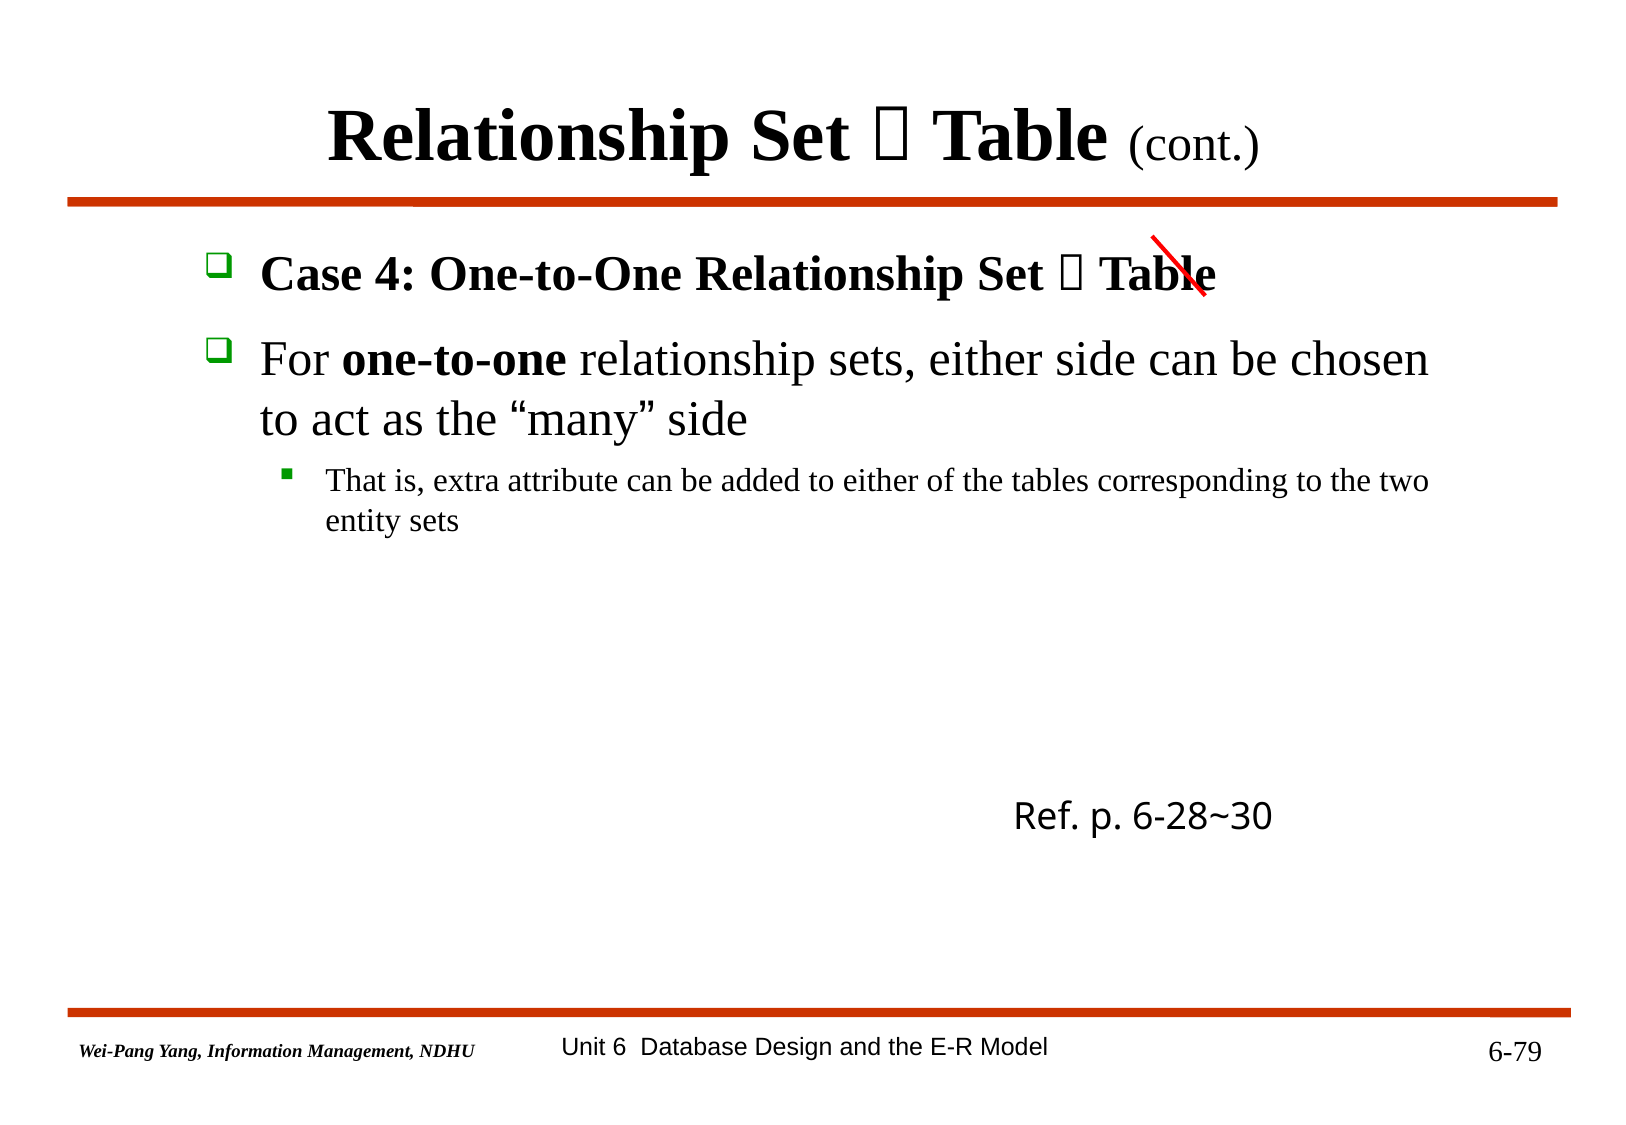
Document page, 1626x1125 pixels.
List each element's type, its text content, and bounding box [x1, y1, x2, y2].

footer Unit 6 Database Design and the E-R Model [439, 1023, 1186, 1099]
title Relationship Set  Table (cont.) [44, 77, 1544, 184]
list Case 4: One-to-One Relationship Set  Table For one-to-one relationship sets, either side can be chosen to act as the “many” side That is, extra attribute can be added to either of the tables corresponding to the two entity sets [188, 232, 1493, 1075]
slide_number 6-79 [1218, 1025, 1558, 1100]
text_box Ref. p. 6-28~30 [998, 784, 1289, 845]
